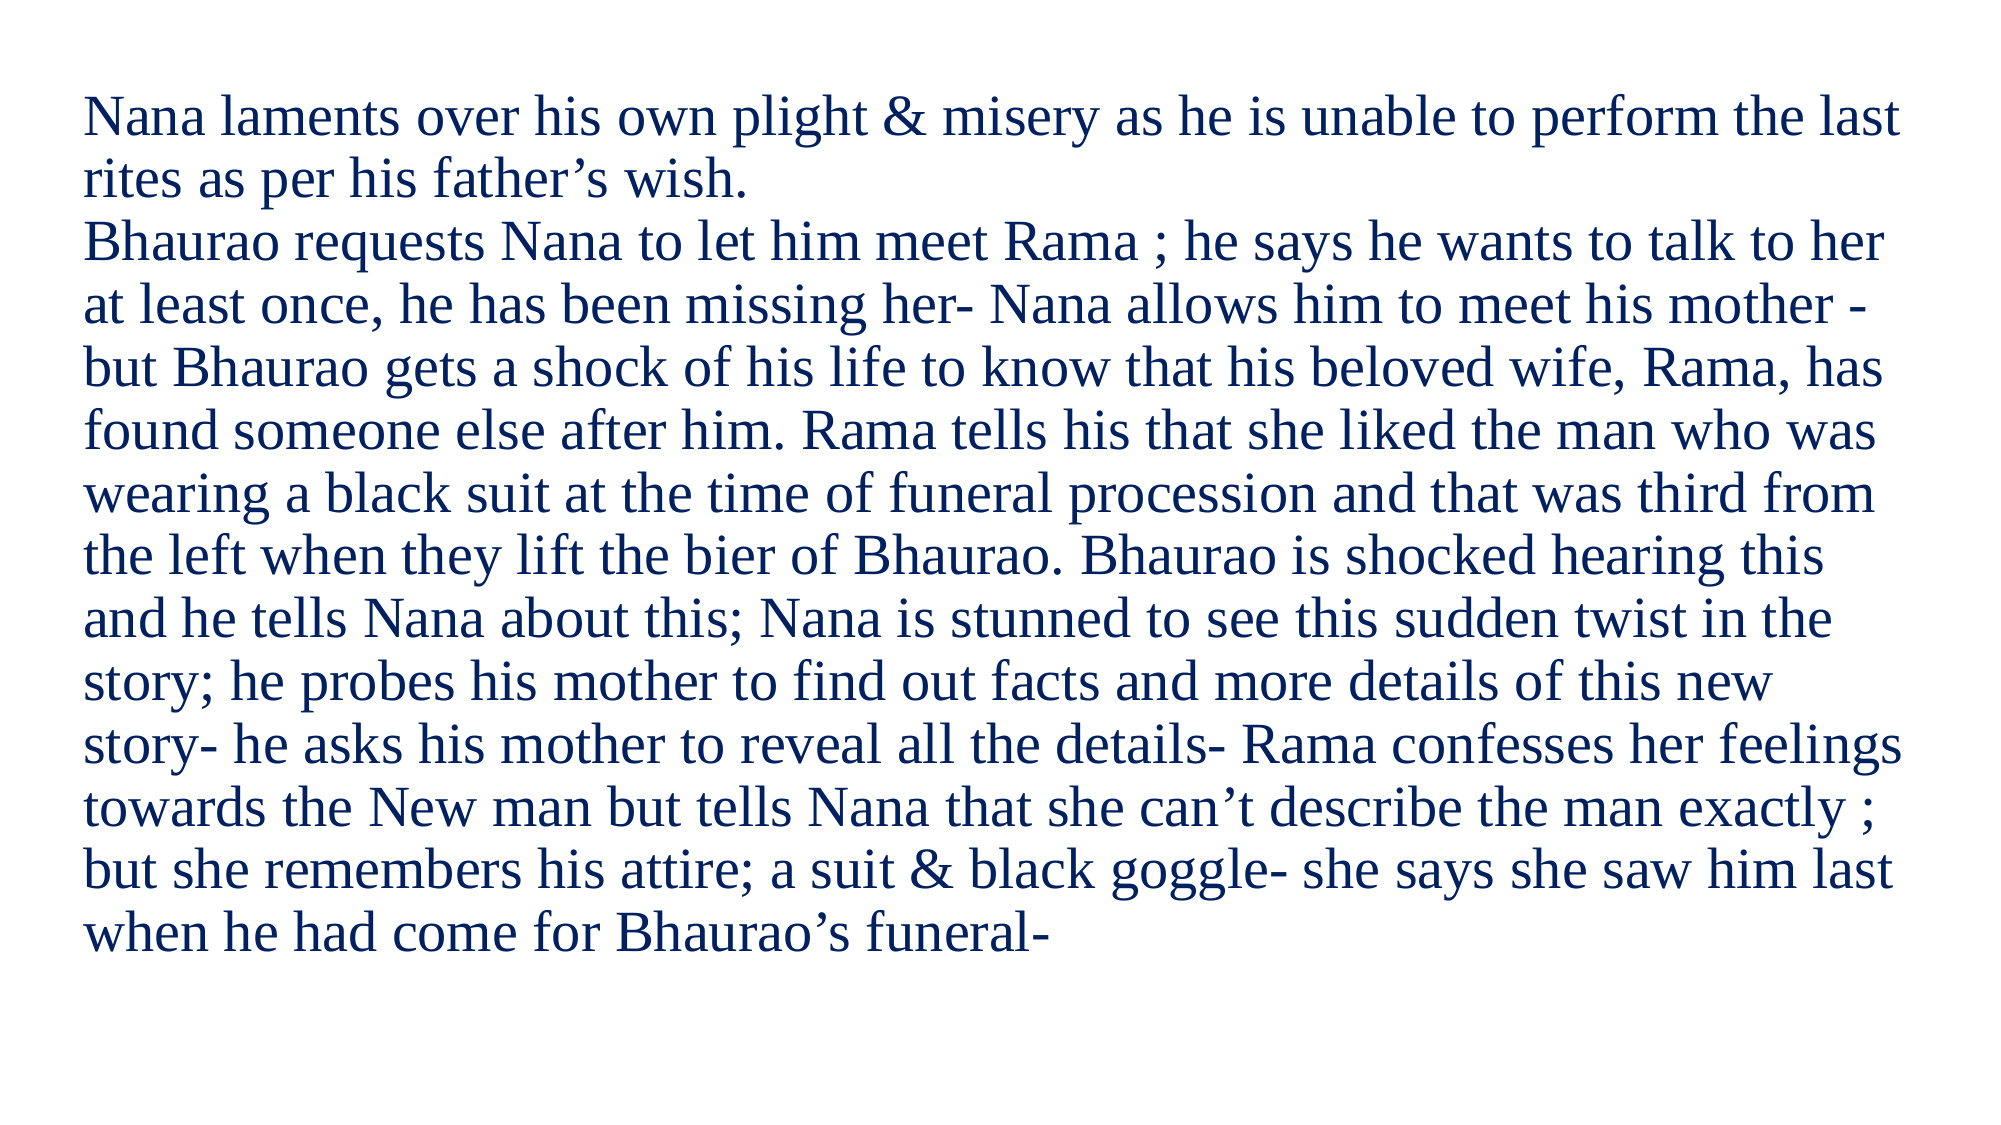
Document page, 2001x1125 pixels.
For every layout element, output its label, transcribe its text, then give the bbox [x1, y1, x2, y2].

list Nana laments over his own plight & misery as he is unable to perform the last rites as per his father’s wish. Bhaurao requests Nana to let him meet Rama ; he says he wants to talk to her at least once, he has been missing her- Nana allows him to meet his mother - but Bhaurao gets a shock of his life to know that his beloved wife, Rama, has found someone else after him. Rama tells his that she liked the man who was wearing a black suit at the time of funeral procession and that was third from the left when they lift the bier of Bhaurao. Bhaurao is shocked hearing this and he tells Nana about this; Nana is stunned to see this sudden twist in the story; he probes his mother to find out facts and more details of this new story- he asks his mother to reveal all the details- Rama confesses her feelings towards the New man but tells Nana that she can’t describe the man exactly ; but she remembers his attire; a suit & black goggle- she says she saw him last when he had come for Bhaurao’s funeral- [68, 77, 1925, 1105]
